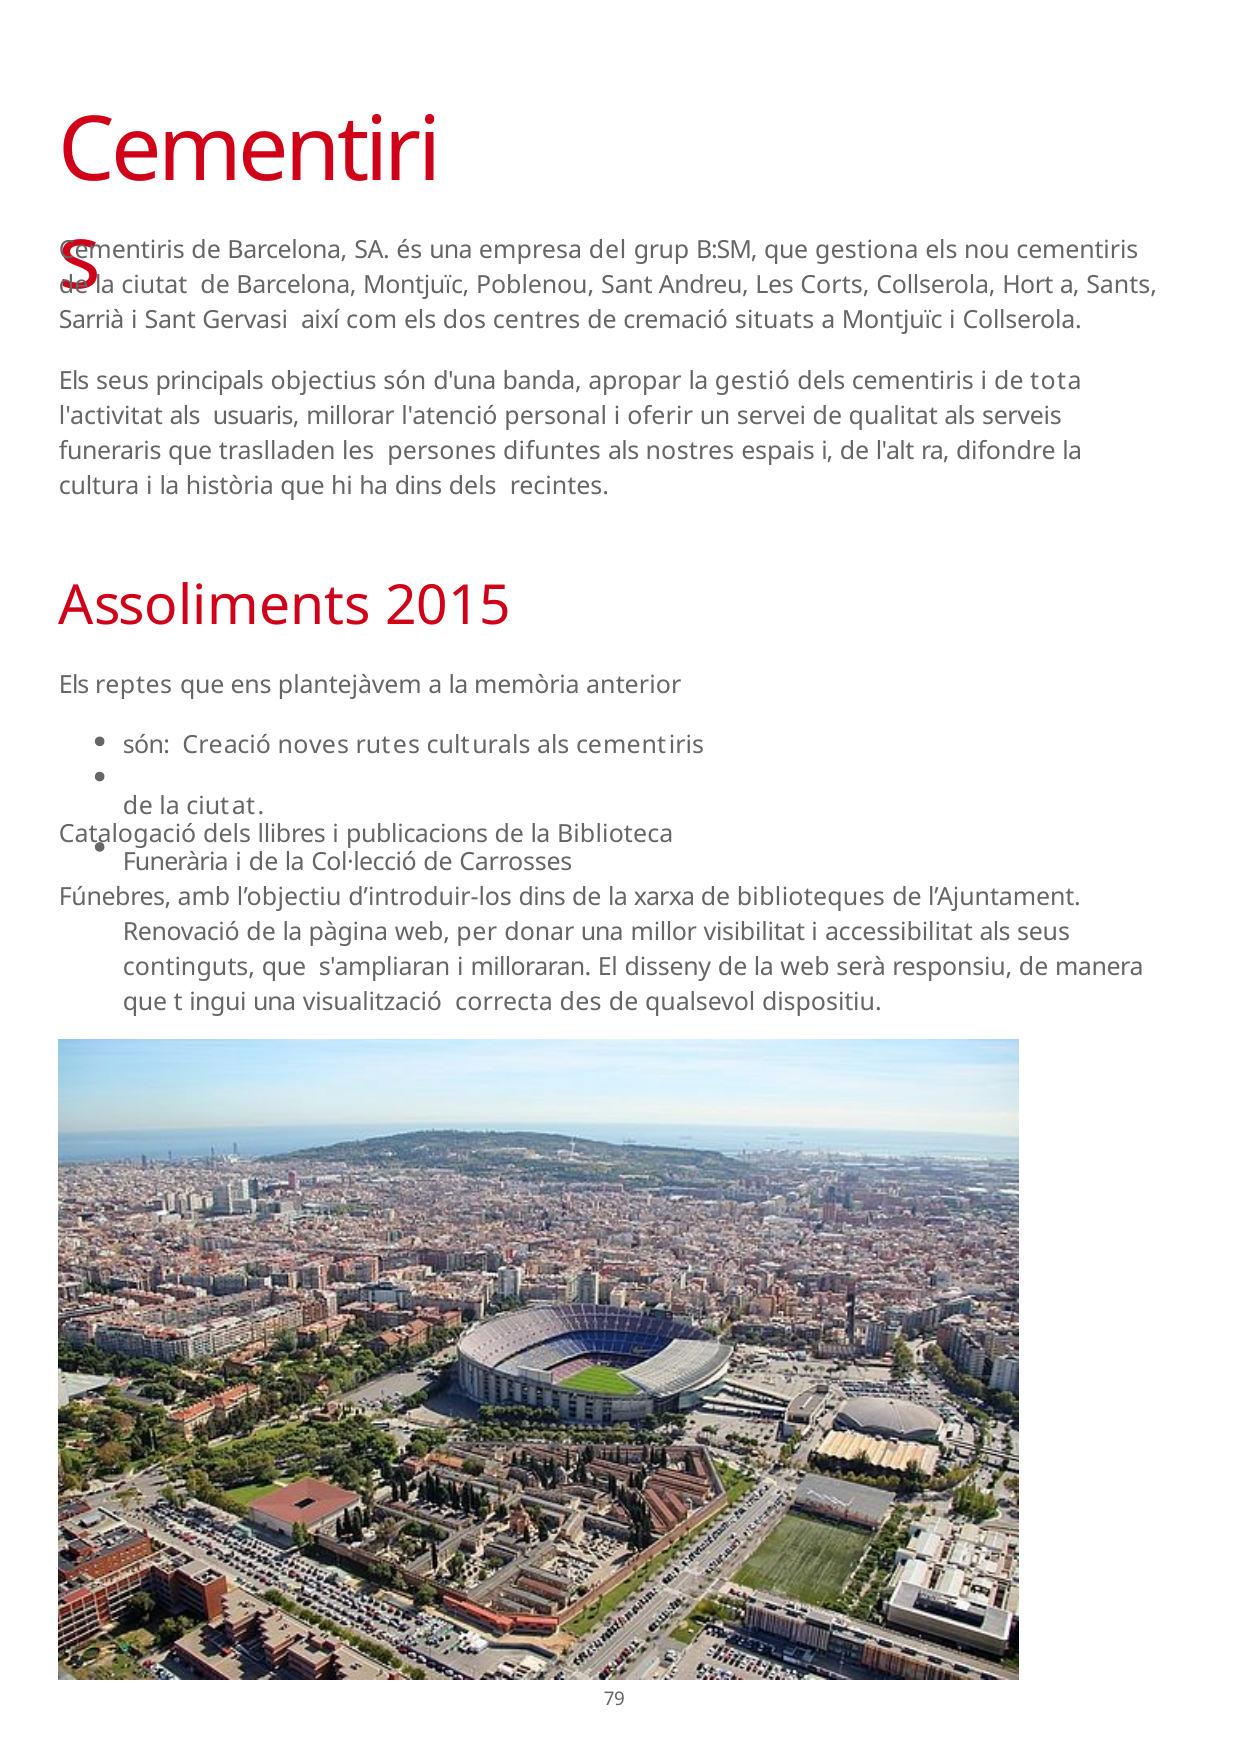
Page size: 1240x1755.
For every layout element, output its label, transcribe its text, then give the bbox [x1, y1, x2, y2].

title Cementiris [56, 88, 443, 226]
picture [58, 1039, 1020, 1680]
text_box Cementiris de Barcelona, SA. és una empresa del grup B:SM, que gestiona els nou cementiris de la ciutat de Barcelona, Montjuïc, Poblenou, Sant Andreu, Les Corts, Collserola, Hort a, Sants, Sarrià i Sant Gervasi així com els dos centres de cremació situats a Montjuïc i Collserola. Els seus principals objectius són d'una banda, apropar la gestió dels cementiris i de tota l'activitat als usuaris, millorar l'atenció personal i oferir un servei de qualitat als serveis funeraris que traslladen les persones difuntes als nostres espais i, de l'alt ra, difondre la cultura i la història que hi ha dins dels recintes. Assoliments 2015 Els reptes que ens plantejàvem a la memòria anterior són: Creació noves rutes culturals als cementiris de la ciutat. Catalogació dels llibres i publicacions de la Biblioteca Funerària i de la Col·lecció de Carrosses Fúnebres, amb l’objectiu d’introduir-los dins de la xarxa de biblioteques de l’Ajuntament. Renovació de la pàgina web, per donar una millor visibilitat i accessibilitat als seus continguts, que s'ampliaran i milloraran. El disseny de la web serà responsiu, de manera que t ingui una visualització correcta des de qualsevol dispositiu. [56, 226, 1168, 1016]
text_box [94, 771, 105, 782]
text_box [94, 736, 105, 747]
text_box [94, 841, 105, 853]
slide_number 107 [597, 1688, 643, 1755]
